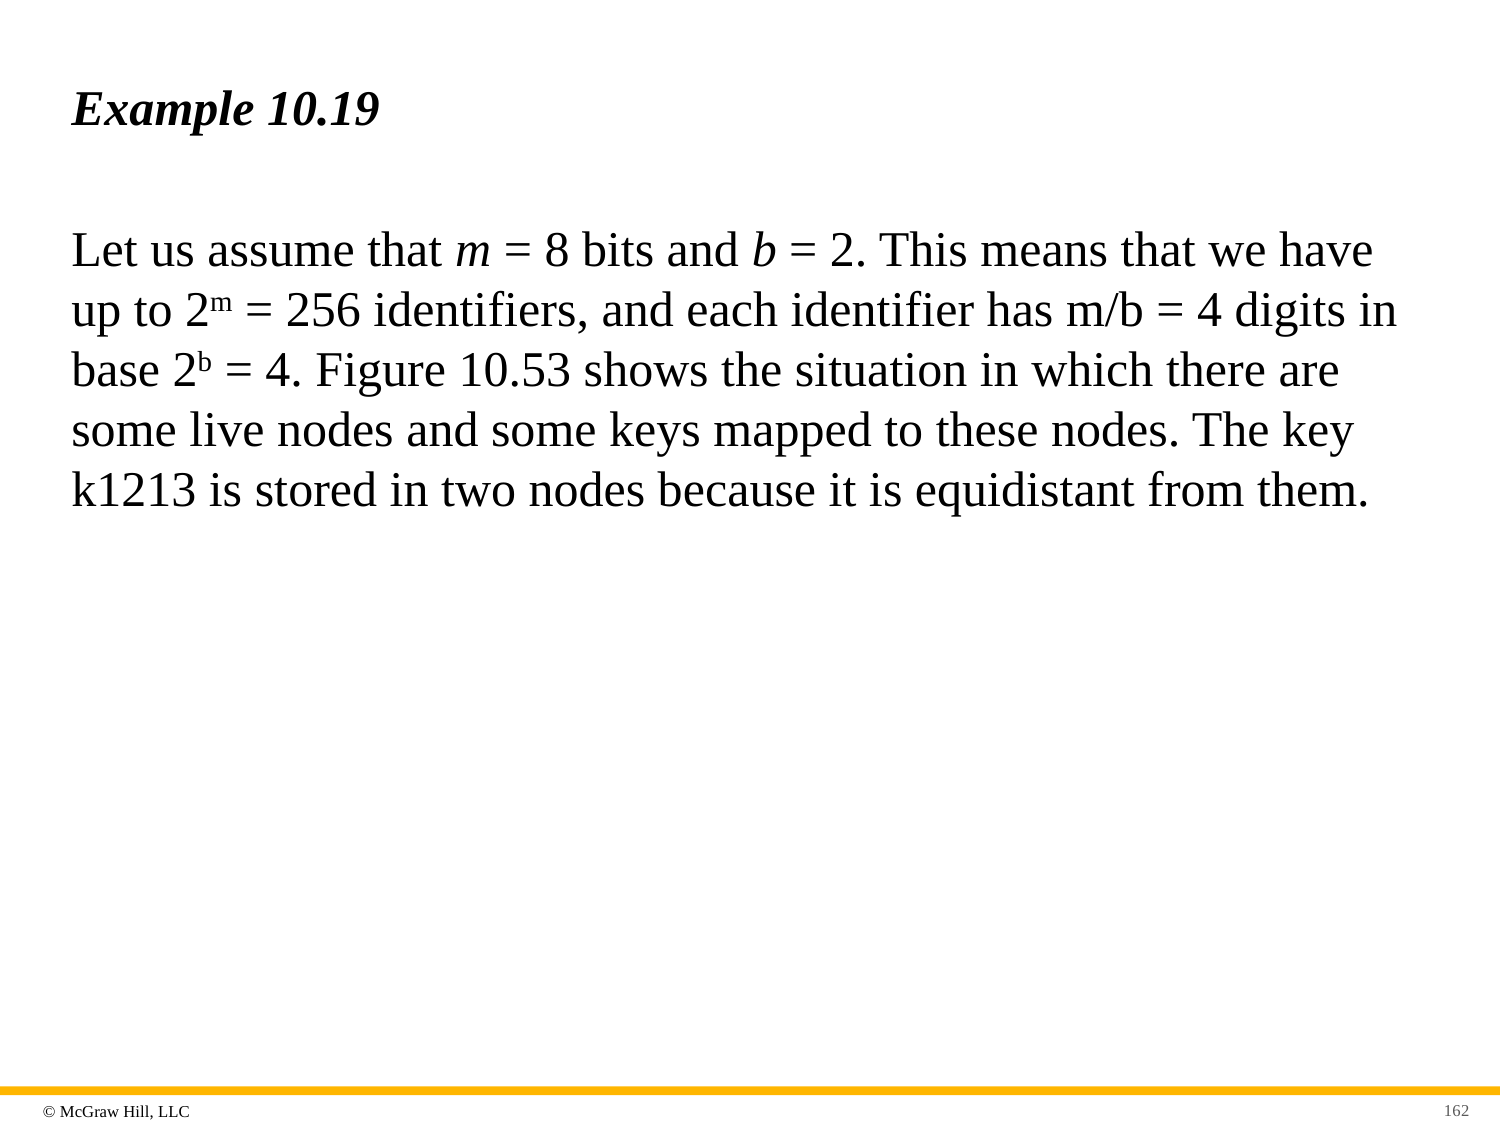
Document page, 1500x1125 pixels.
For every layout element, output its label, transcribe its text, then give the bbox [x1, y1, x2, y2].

list Let us assume that m = 8 bits and b = 2. This means that we have up to 2m = 256 identifiers, and each identifier has m/b = 4 digits in base 2b = 4. Figure 10.53 shows the situation in which there are some live nodes and some keys mapped to these nodes. The key k1213 is stored in two nodes because it is equidistant from them. [56, 209, 1444, 1026]
slide_number 162 [1418, 1096, 1477, 1123]
title Example 10.19 [56, 50, 1444, 162]
